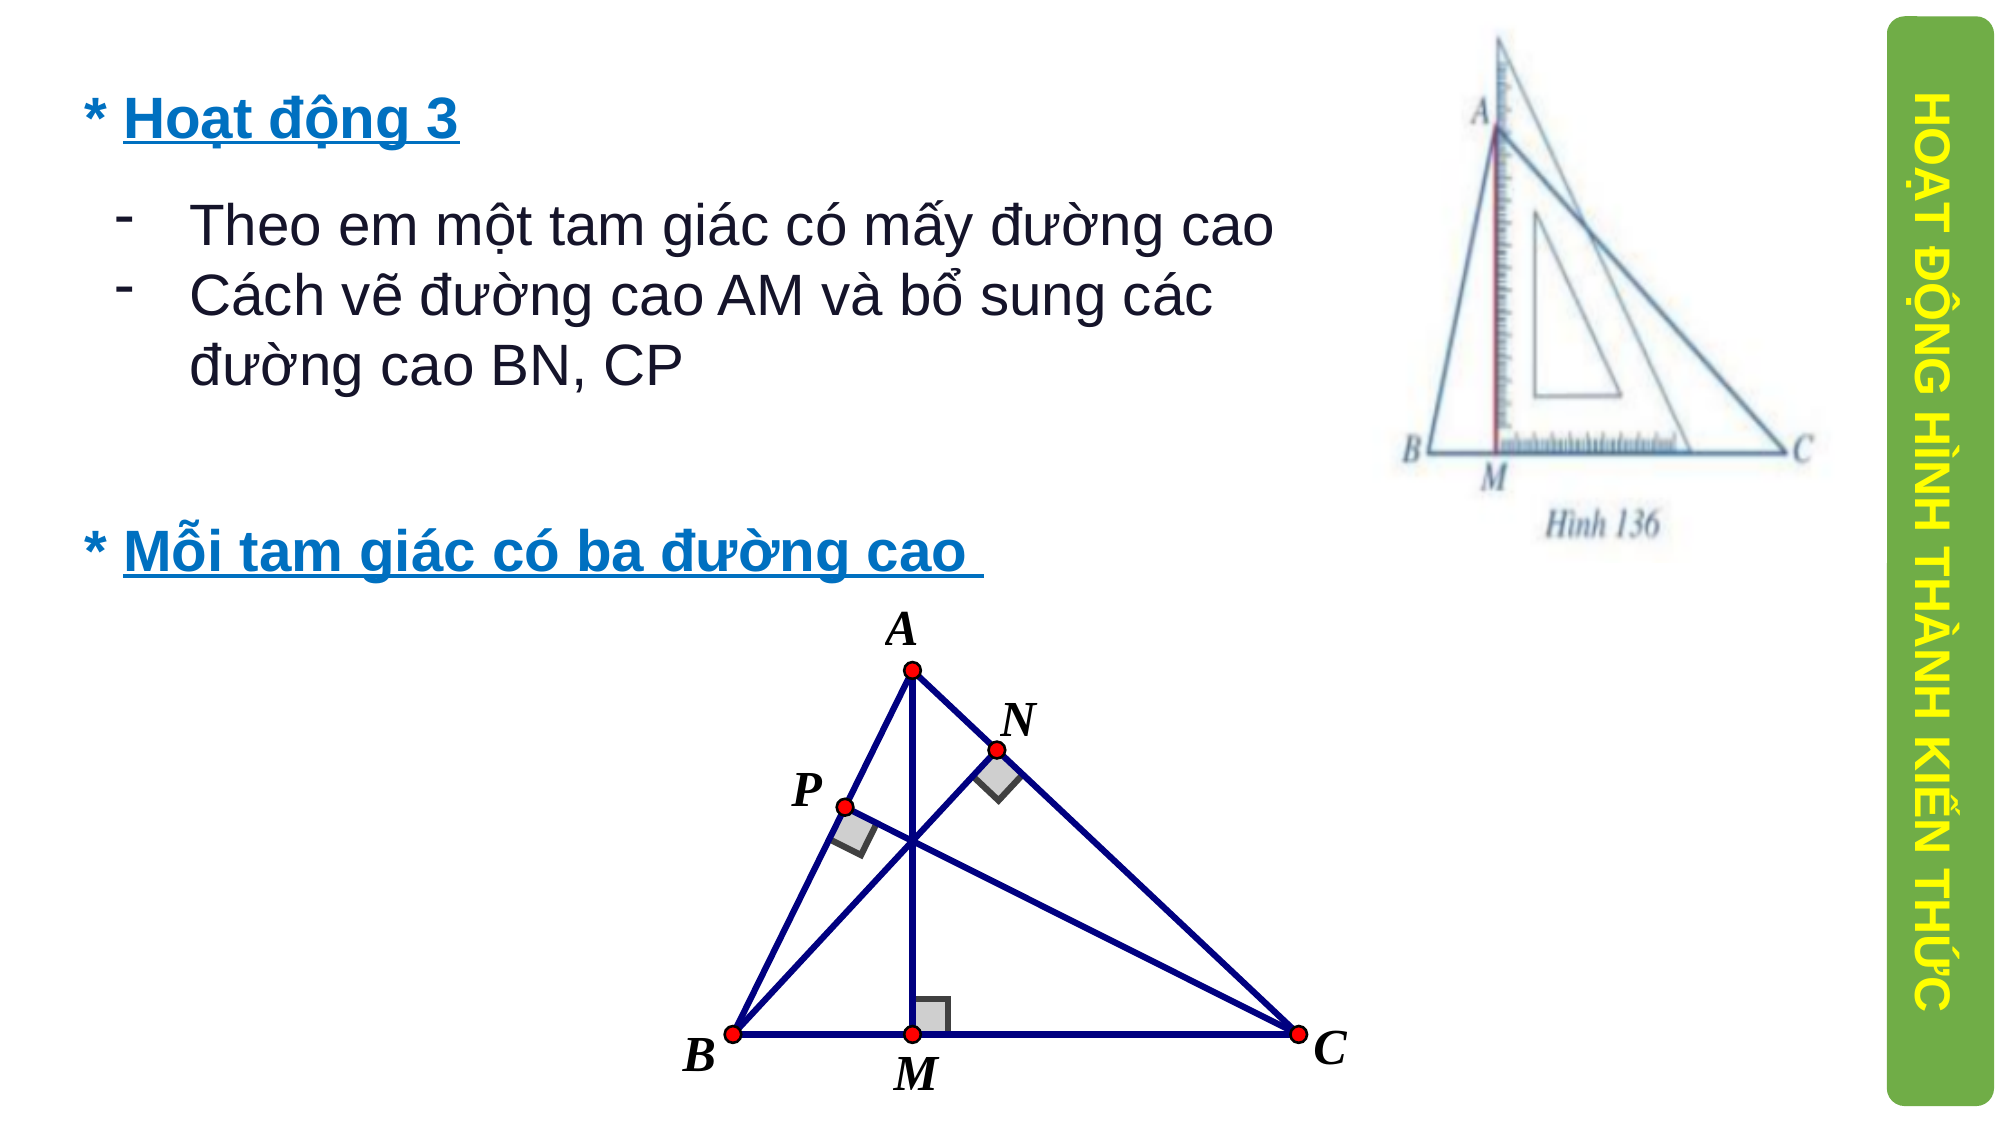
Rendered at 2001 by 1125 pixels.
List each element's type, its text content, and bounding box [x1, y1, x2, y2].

text_box * Hoạt động 3 [69, 72, 841, 158]
text_box Theo em một tam giác có mấy đường cao Cách vẽ đường cao AM và bổ sung các đường cao BN, CP [99, 180, 1327, 405]
picture [1332, 18, 1888, 563]
text_box * Mỗi tam giác có ba đường cao [69, 505, 1033, 591]
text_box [1374, 527, 2000, 636]
picture [661, 579, 1375, 1125]
